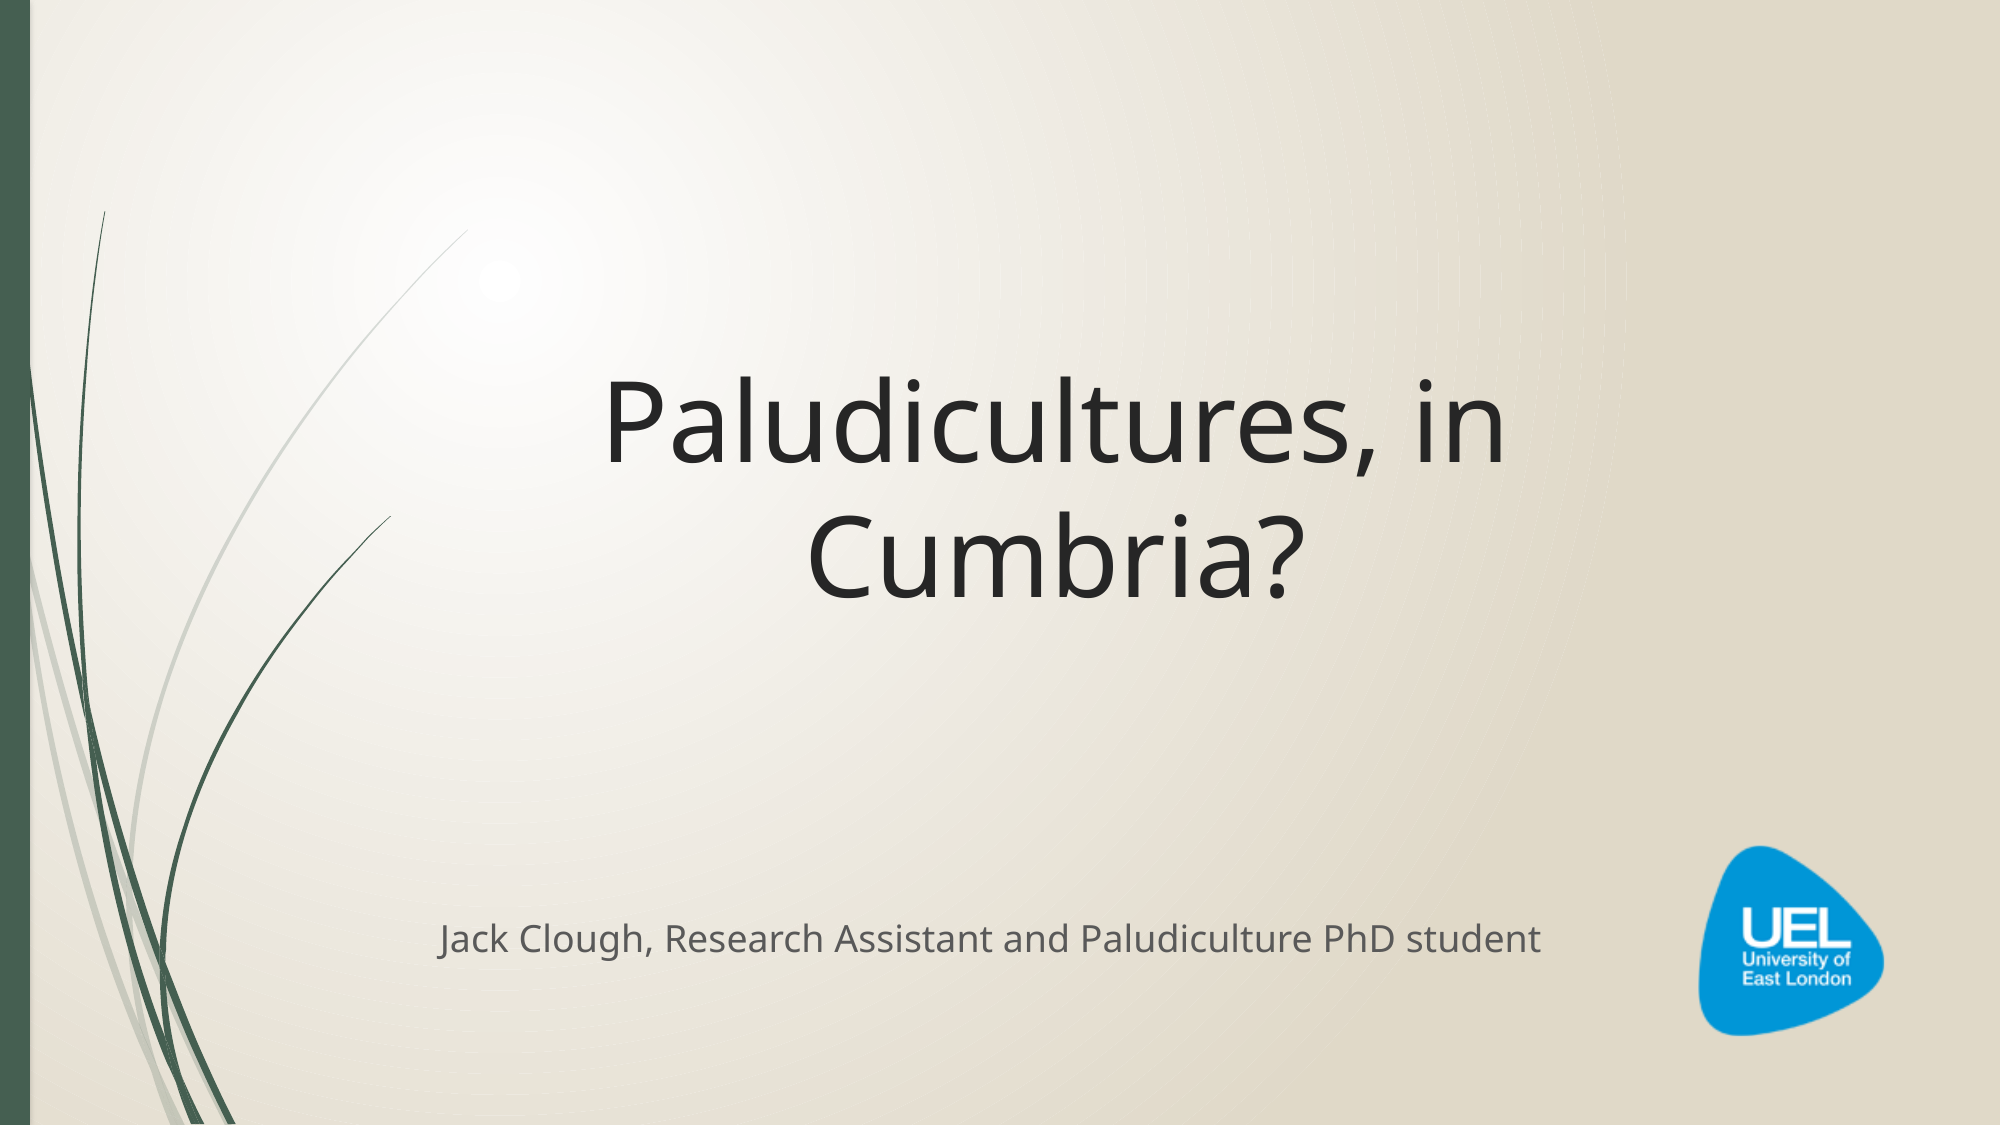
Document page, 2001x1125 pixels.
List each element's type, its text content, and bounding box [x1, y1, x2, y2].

subtitle Jack Clough, Research Assistant and Paludiculture PhD student [424, 907, 1888, 1093]
title Paludicultures, in Cumbria? [424, 255, 1688, 628]
picture [1686, 844, 1888, 1041]
